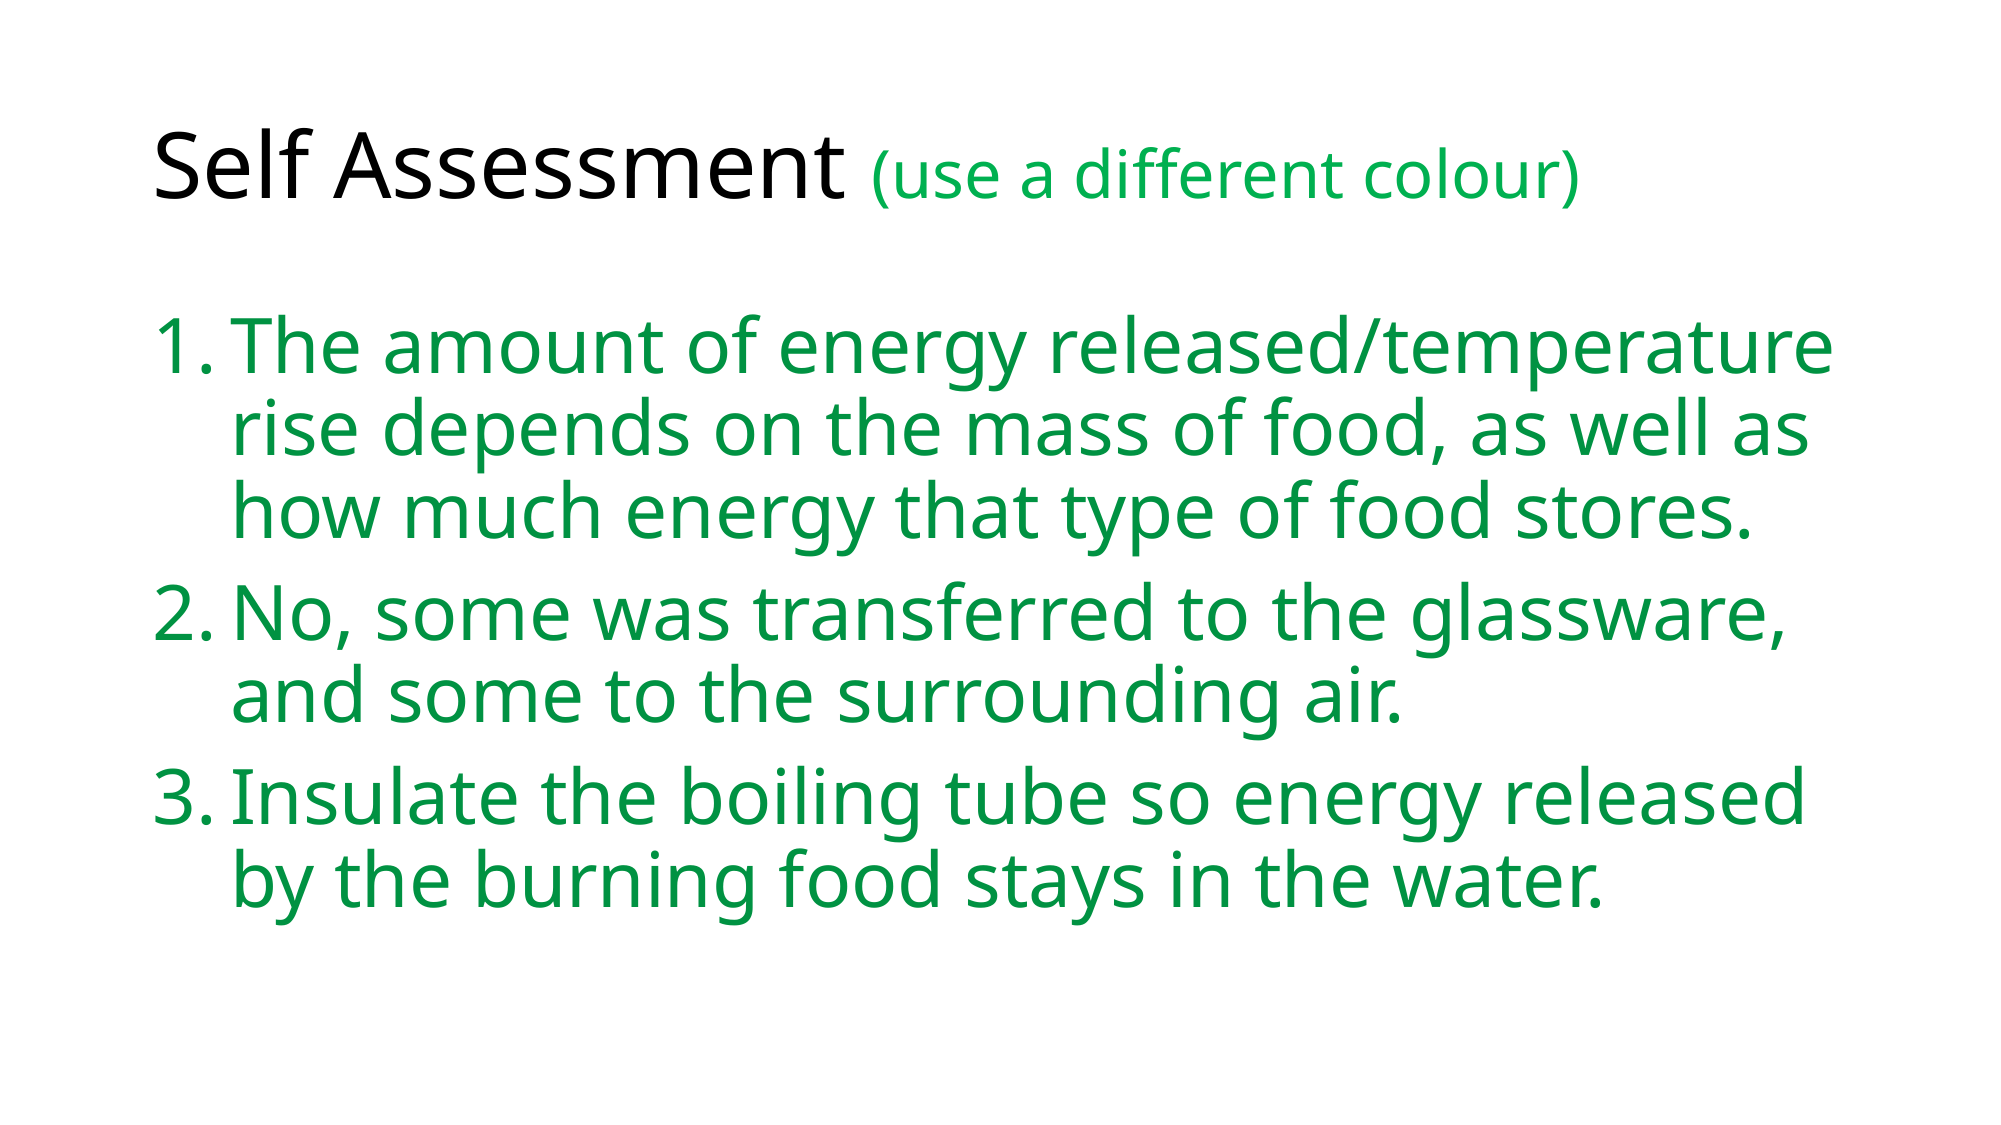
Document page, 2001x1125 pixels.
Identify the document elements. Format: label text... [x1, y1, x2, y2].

title Self Assessment (use a different colour) [137, 59, 1863, 278]
list The amount of energy released/temperature rise depends on the mass of food, as well as how much energy that type of food stores. No, some was transferred to the glassware, and some to the surrounding air. Insulate the boiling tube so energy released by the burning food stays in the water. [137, 299, 1863, 1014]
